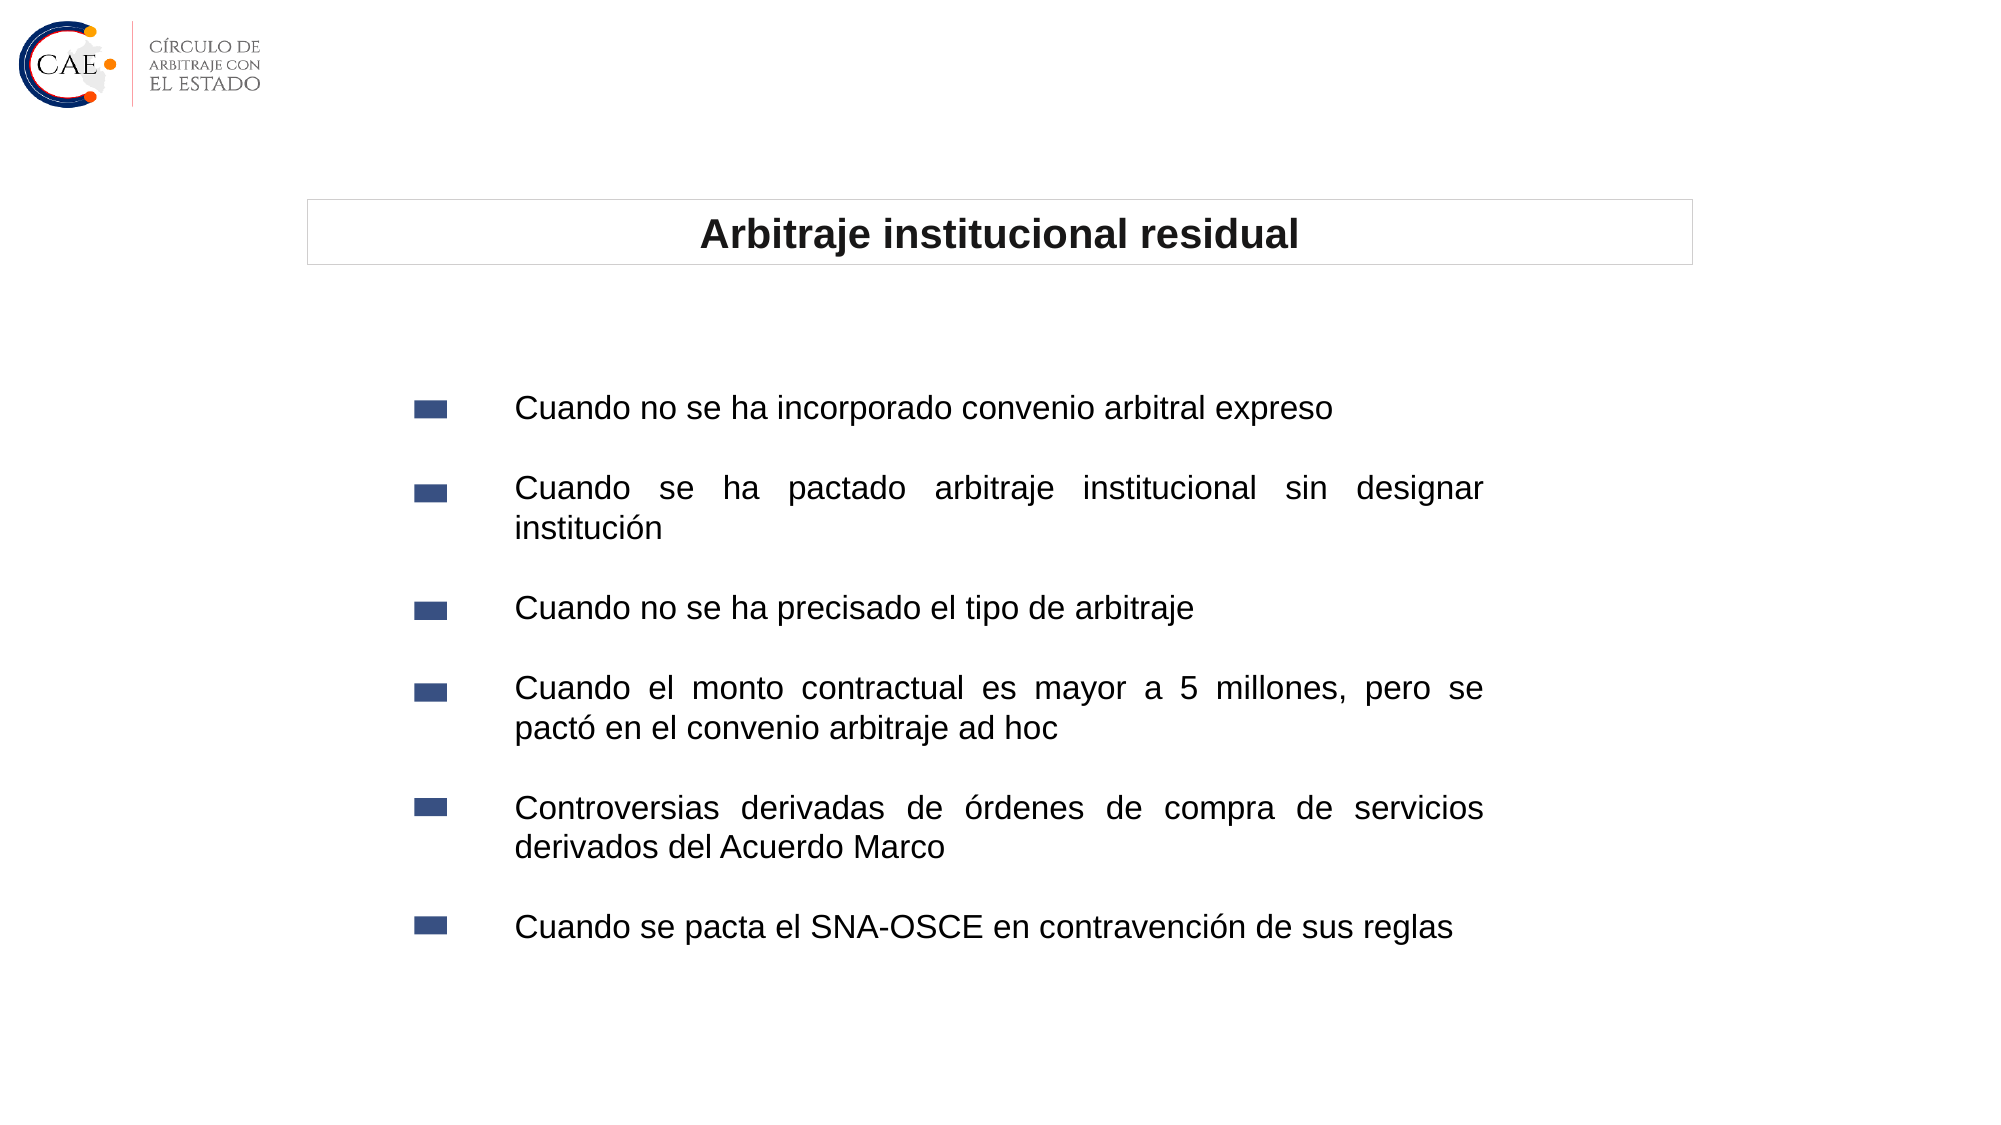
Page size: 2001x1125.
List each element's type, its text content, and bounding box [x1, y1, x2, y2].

text_box [413, 797, 448, 817]
text_box Arbitraje institucional residual [307, 199, 1693, 265]
text_box [413, 601, 448, 621]
text_box [413, 399, 448, 419]
text_box Cuando no se ha incorporado convenio arbitral expreso Cuando se ha pactado arbitraje institucional sin designar institución Cuando no se ha precisado el tipo de arbitraje Cuando el monto contractual es mayor a 5 millones, pero se pactó en el convenio arbitraje ad hoc Controversias derivadas de órdenes de compra de servicios derivados del Acuerdo Marco Cuando se pacta el SNA-OSCE en contravención de sus reglas [499, 379, 1501, 998]
picture [12, 15, 266, 115]
text_box [413, 483, 448, 503]
text_box [0, 0, 421, 183]
text_box [413, 682, 448, 703]
text_box [413, 915, 448, 935]
